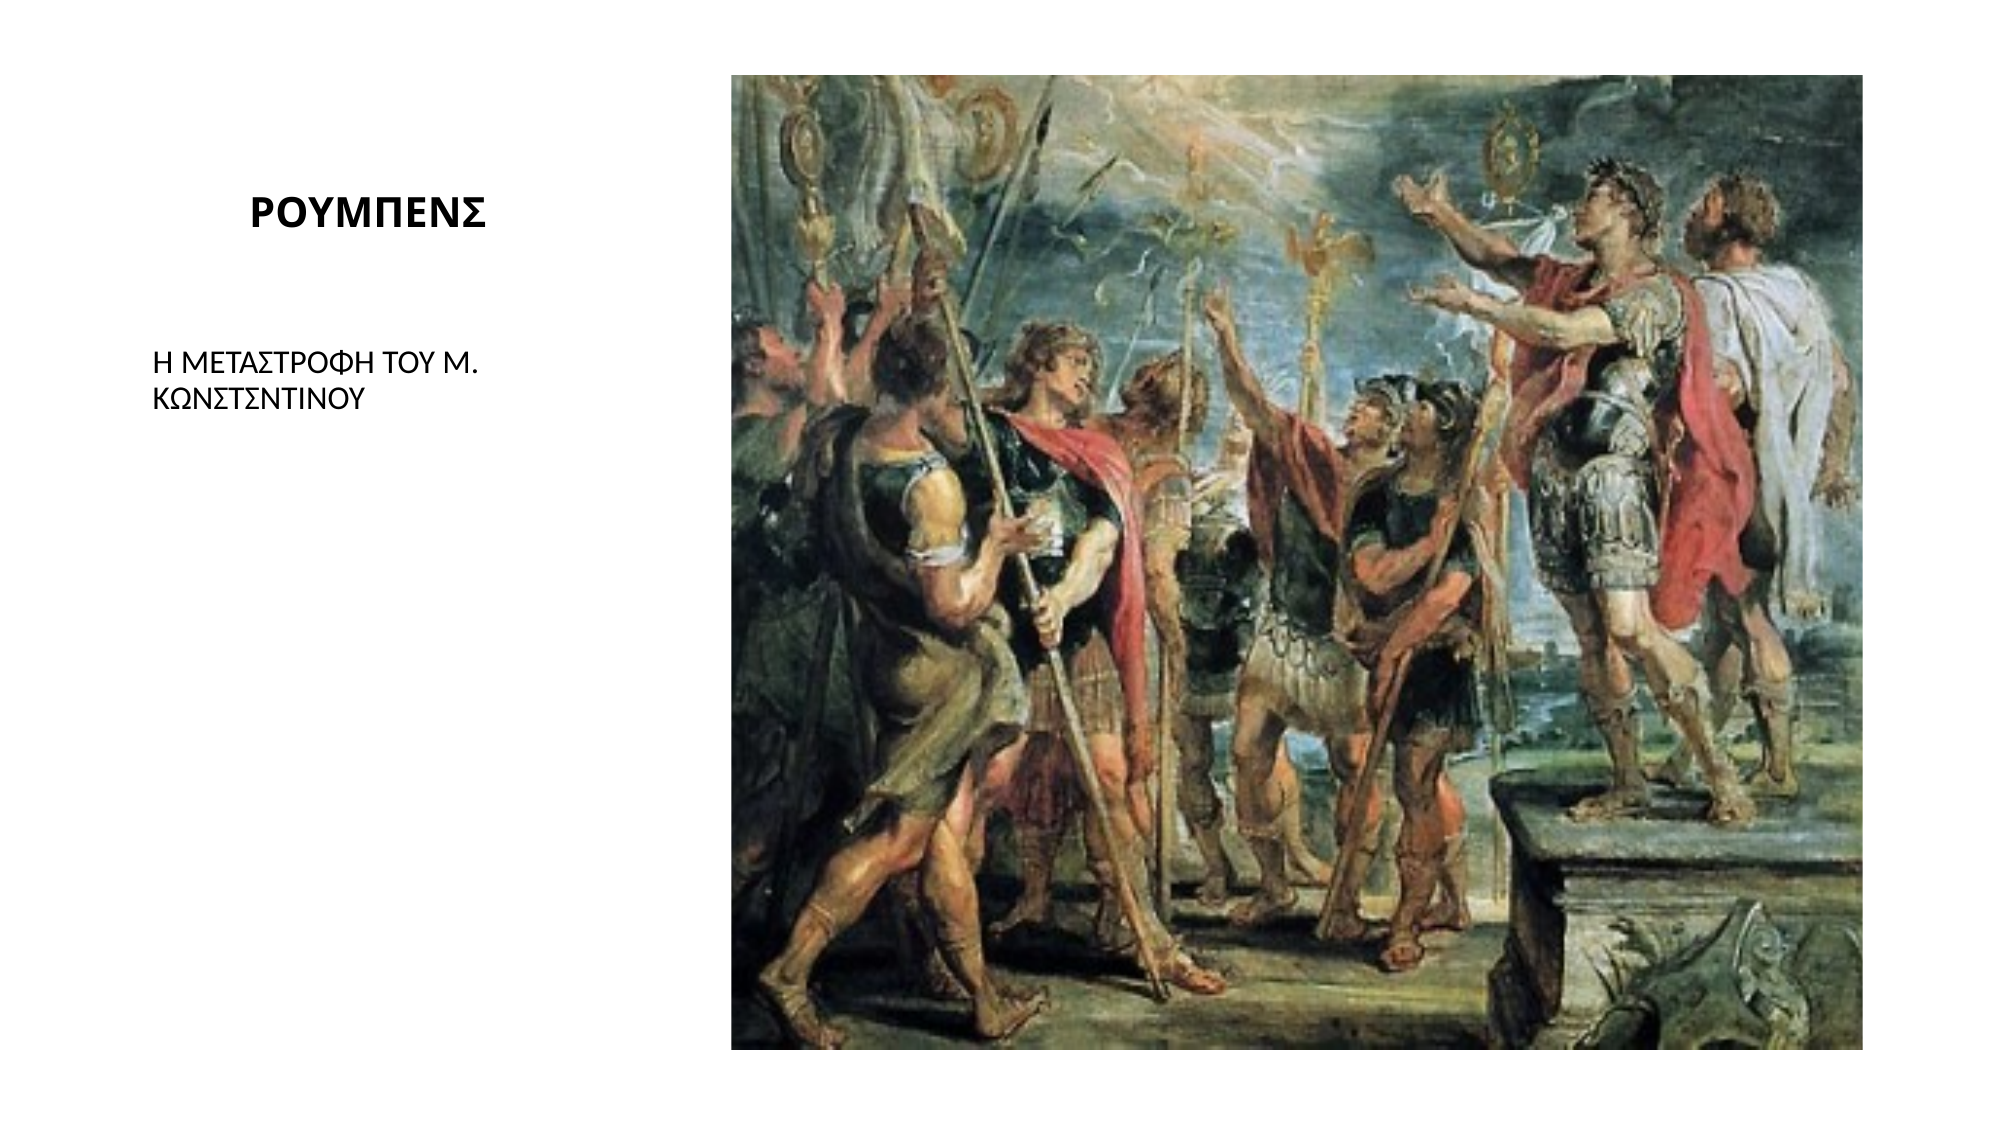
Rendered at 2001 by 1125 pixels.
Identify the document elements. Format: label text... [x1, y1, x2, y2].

title ΡΟΥΜΠΕΝΣ [137, 75, 598, 244]
picture [731, 74, 1863, 1050]
list Η ΜΕΤΑΣΤΡΟΦΗ ΤΟΥ Μ. ΚΩΝΣΤΣΝΤΙΝΟΥ [137, 337, 673, 963]
